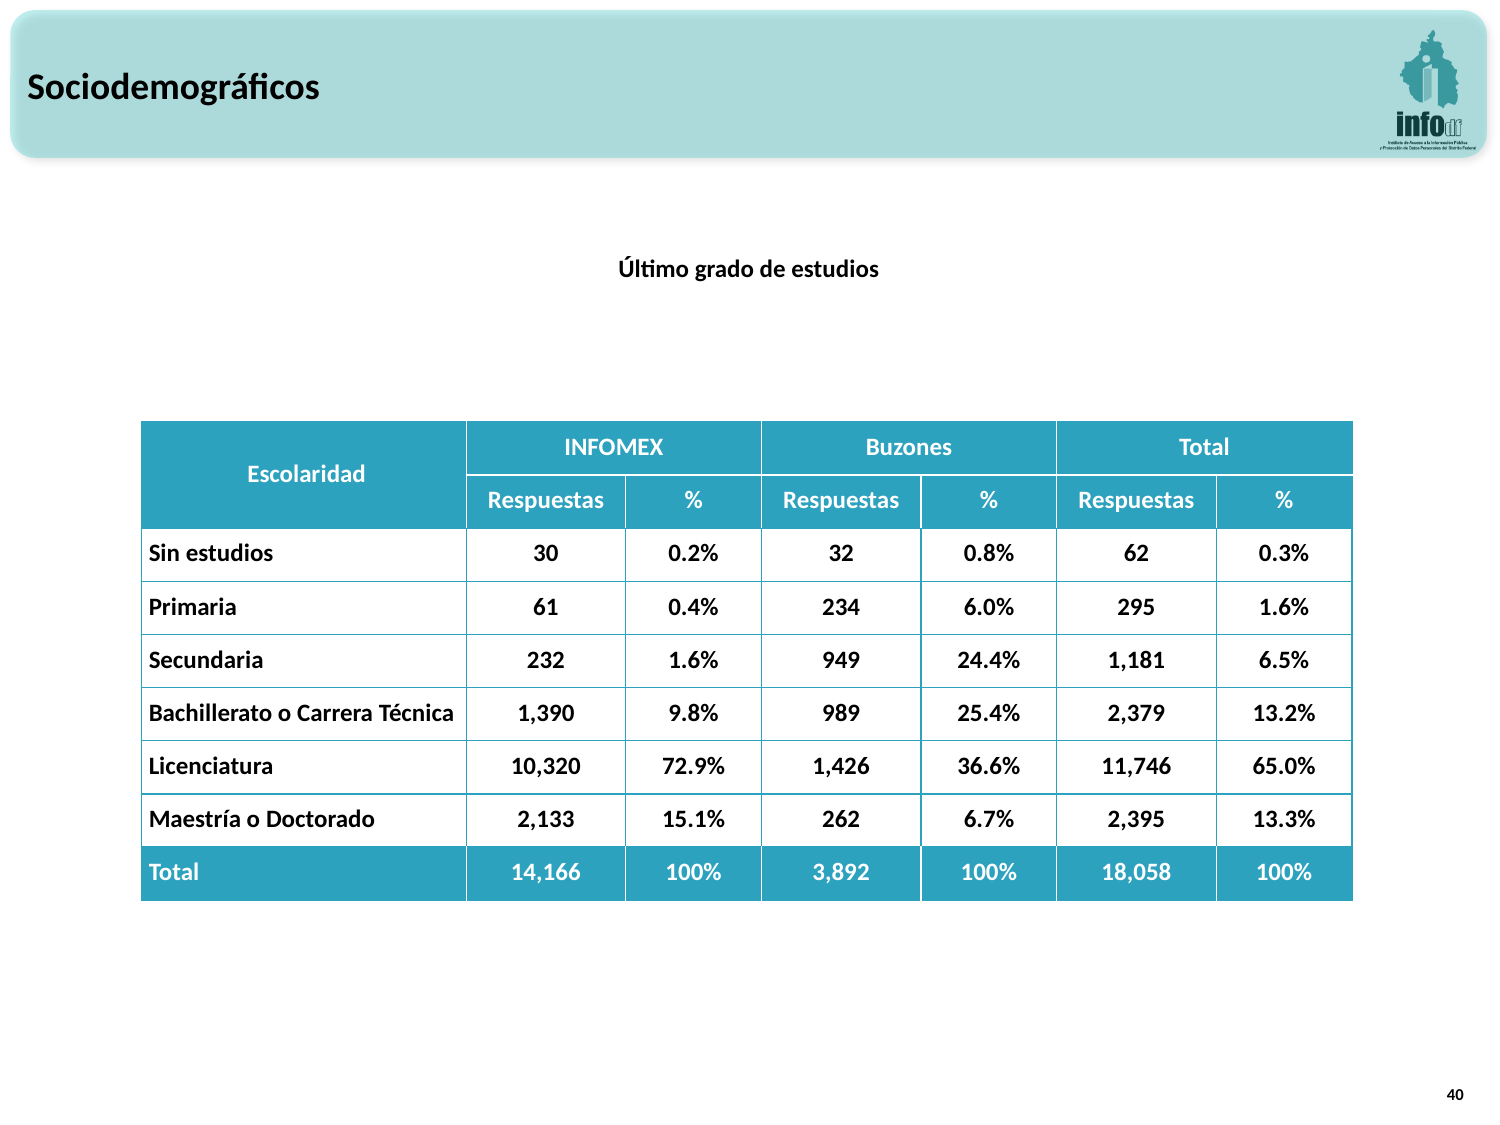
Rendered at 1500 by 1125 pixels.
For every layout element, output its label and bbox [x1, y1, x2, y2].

table_cell [626, 476, 761, 528]
table_cell [142, 635, 466, 687]
table_cell [762, 795, 920, 846]
table_cell [762, 529, 920, 581]
table_header [1057, 423, 1351, 474]
table_header [142, 423, 466, 528]
table_cell [467, 529, 625, 581]
table_cell [1217, 688, 1351, 740]
table_cell [142, 741, 466, 793]
table_cell [626, 848, 761, 900]
table_cell [1057, 848, 1216, 900]
table_cell [142, 529, 466, 581]
table_cell [142, 582, 466, 634]
text_box [121, 245, 1377, 291]
table_cell [1217, 795, 1351, 846]
table_cell [1057, 741, 1216, 793]
table_cell [467, 635, 625, 687]
table_cell [626, 582, 761, 634]
table_cell [1057, 688, 1216, 740]
table_cell [467, 688, 625, 740]
table_cell [762, 635, 920, 687]
table_cell [626, 529, 761, 581]
table_cell [626, 635, 761, 687]
table_cell [922, 741, 1056, 793]
table_cell [922, 795, 1056, 846]
table_cell [922, 688, 1056, 740]
table_cell [1217, 582, 1351, 634]
table_cell [762, 741, 920, 793]
table_cell [922, 529, 1056, 581]
table_cell [922, 635, 1056, 687]
table_cell [626, 795, 761, 846]
table_cell [762, 582, 920, 634]
table_cell [626, 688, 761, 740]
table_cell [1217, 476, 1351, 528]
table_cell [1217, 741, 1351, 793]
table_cell [467, 741, 625, 793]
picture [1389, 28, 1480, 150]
table_cell [922, 848, 1056, 900]
table_cell [922, 476, 1056, 528]
text_box [12, 13, 1389, 156]
table_cell [467, 795, 625, 846]
table_cell [762, 476, 920, 528]
slide_number [1418, 1051, 1479, 1112]
table_cell [1057, 795, 1216, 846]
table_cell [1217, 848, 1351, 900]
table_cell [467, 848, 625, 900]
table_header [762, 423, 1056, 474]
table_cell [1057, 582, 1216, 634]
table_cell [1057, 476, 1216, 528]
table_cell [467, 582, 625, 634]
table_cell [467, 476, 625, 528]
table_cell [1057, 529, 1216, 581]
table_cell [762, 848, 920, 900]
table_cell [1217, 635, 1351, 687]
table_cell [142, 688, 466, 740]
table_cell [142, 795, 466, 846]
table_cell [142, 848, 466, 900]
table_cell [1057, 635, 1216, 687]
table_cell [762, 688, 920, 740]
table_cell [1217, 529, 1351, 581]
table_cell [626, 741, 761, 793]
table_cell [922, 582, 1056, 634]
table_header [467, 423, 761, 474]
